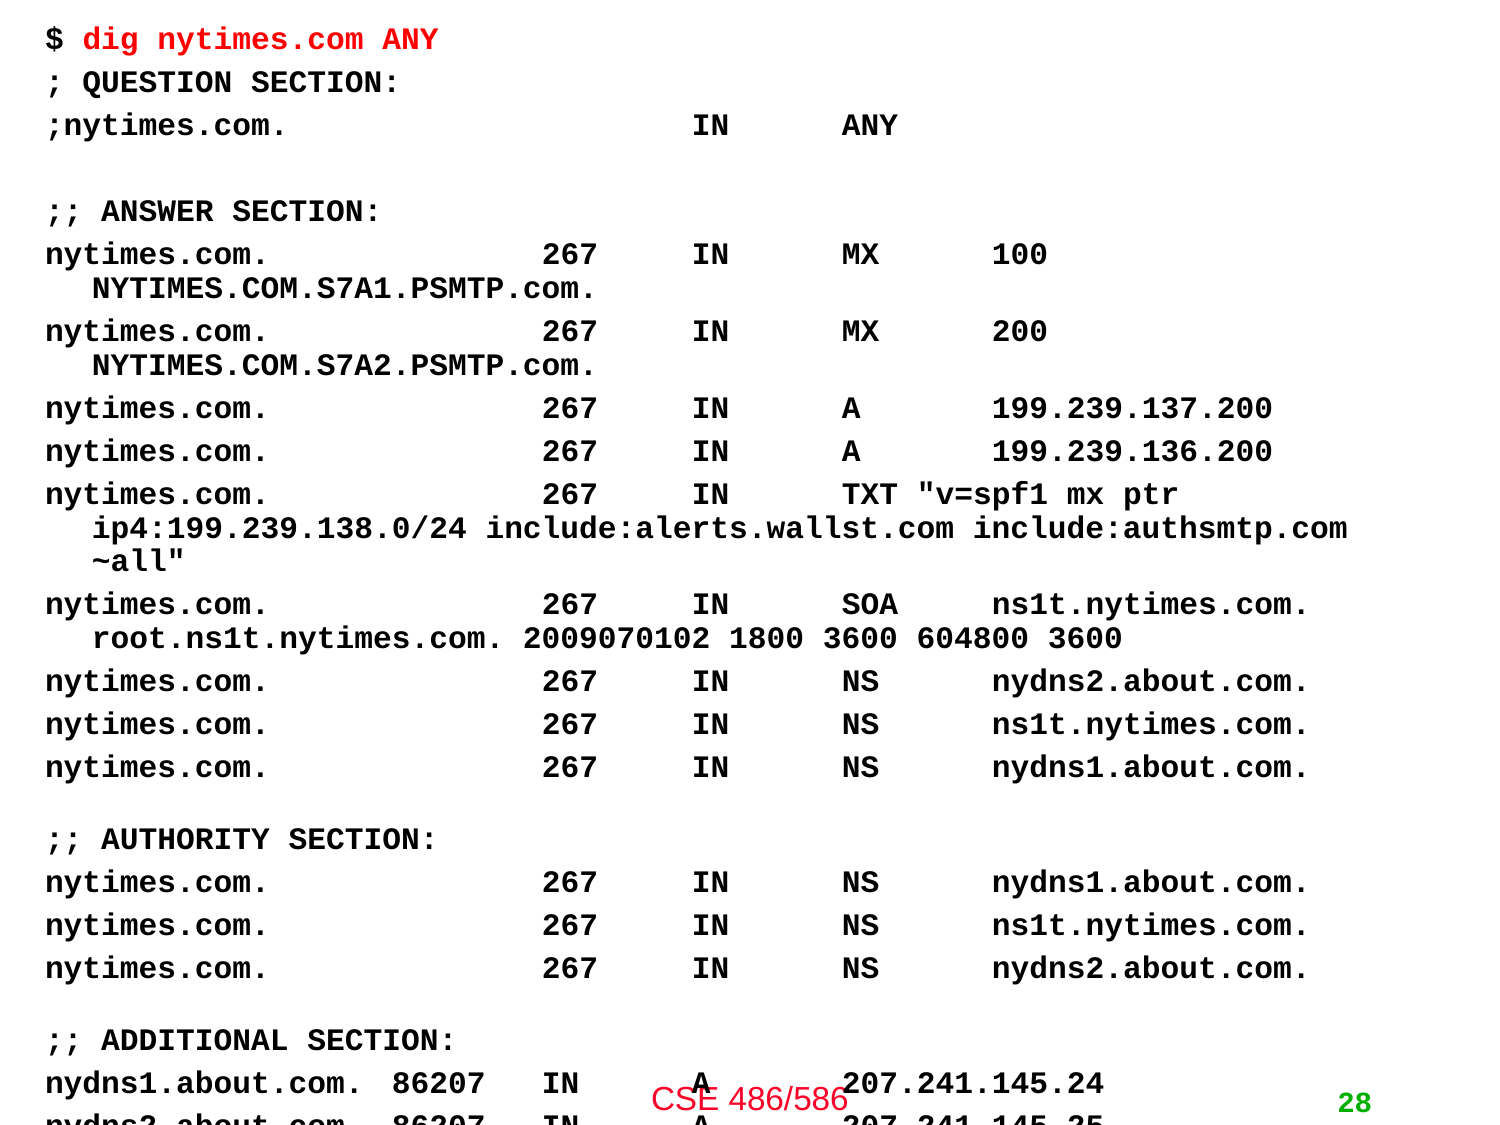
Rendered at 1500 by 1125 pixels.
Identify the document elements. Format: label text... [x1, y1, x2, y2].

slide_number 28 [1074, 1076, 1388, 1125]
list $ dig nytimes.com ANY ; QUESTION SECTION: ;nytimes.com. IN ANY ;; ANSWER SECTION: nytimes.com. 267 IN MX 100 NYTIMES.COM.S7A1.PSMTP.com. nytimes.com. 267 IN MX 200 NYTIMES.COM.S7A2.PSMTP.com. nytimes.com. 267 IN A 199.239.137.200 nytimes.com. 267 IN A 199.239.136.200 nytimes.com. 267 IN TXT "v=spf1 mx ptr ip4:199.239.138.0/24 include:alerts.wallst.com include:authsmtp.com ~all" nytimes.com. 267 IN SOA ns1t.nytimes.com. root.ns1t.nytimes.com. 2009070102 1800 3600 604800 3600 nytimes.com. 267 IN NS nydns2.about.com. nytimes.com. 267 IN NS ns1t.nytimes.com. nytimes.com. 267 IN NS nydns1.about.com. ;; AUTHORITY SECTION: nytimes.com. 267 IN NS nydns1.about.com. nytimes.com. 267 IN NS ns1t.nytimes.com. nytimes.com. 267 IN NS nydns2.about.com. ;; ADDITIONAL SECTION: nydns1.about.com. 86207 IN A 207.241.145.24 nydns2.about.com. 86207 IN A 207.241.145.25 [29, 14, 1456, 1125]
